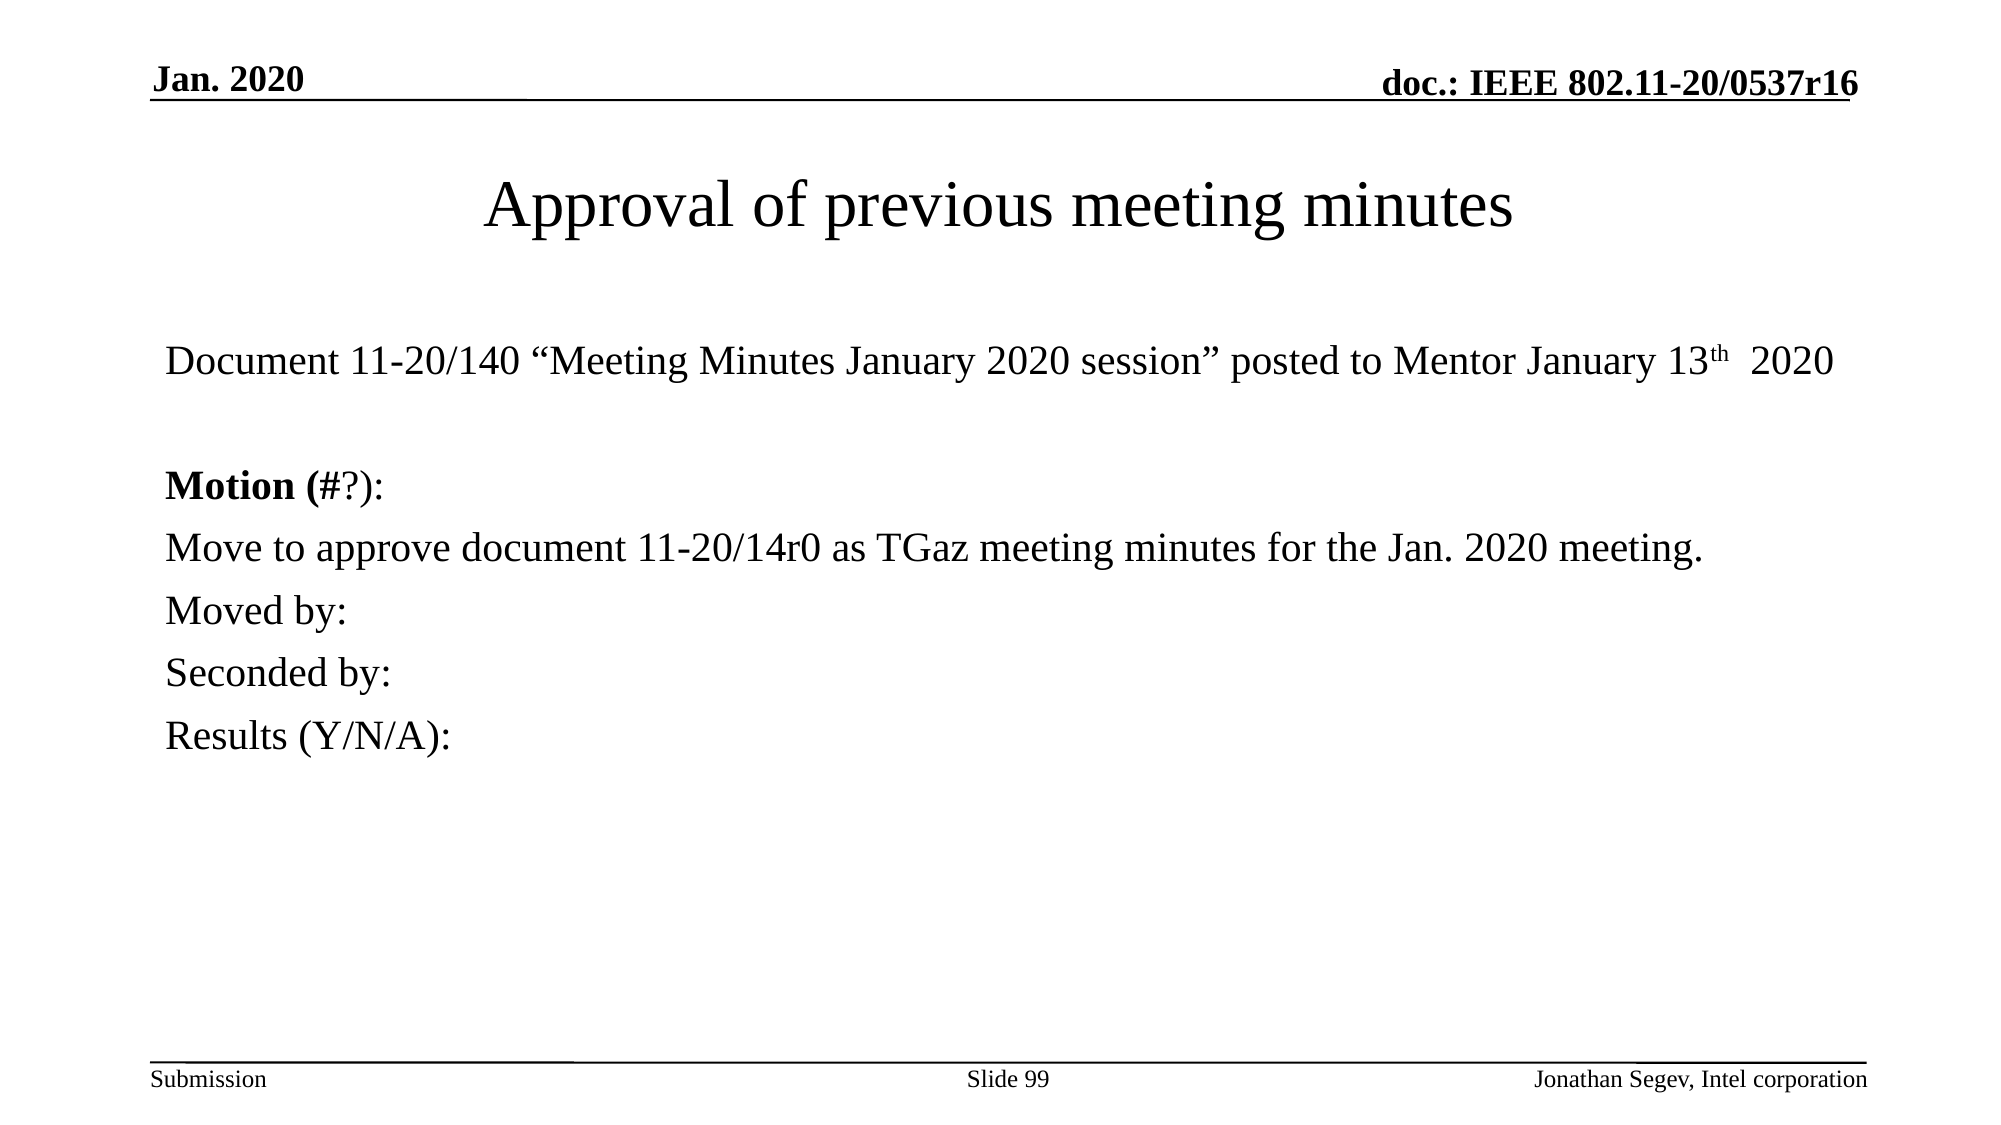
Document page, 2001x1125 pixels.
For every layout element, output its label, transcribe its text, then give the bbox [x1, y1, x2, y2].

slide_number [152, 54, 563, 100]
title Approval of previous meeting minutes [149, 112, 1850, 288]
list Document 11-20/140 “Meeting Minutes January 2020 session” posted to Mentor January 13th 2020 Motion (#?): Move to approve document 11-20/14r0 as TGaz meeting minutes for the Jan. 2020 meeting. Moved by: Seconded by: Results (Y/N/A): [149, 324, 1850, 1000]
slide_number Slide 99 [950, 1061, 1067, 1123]
footer Jonathan Segev, Intel corporation [1171, 1061, 1869, 1093]
